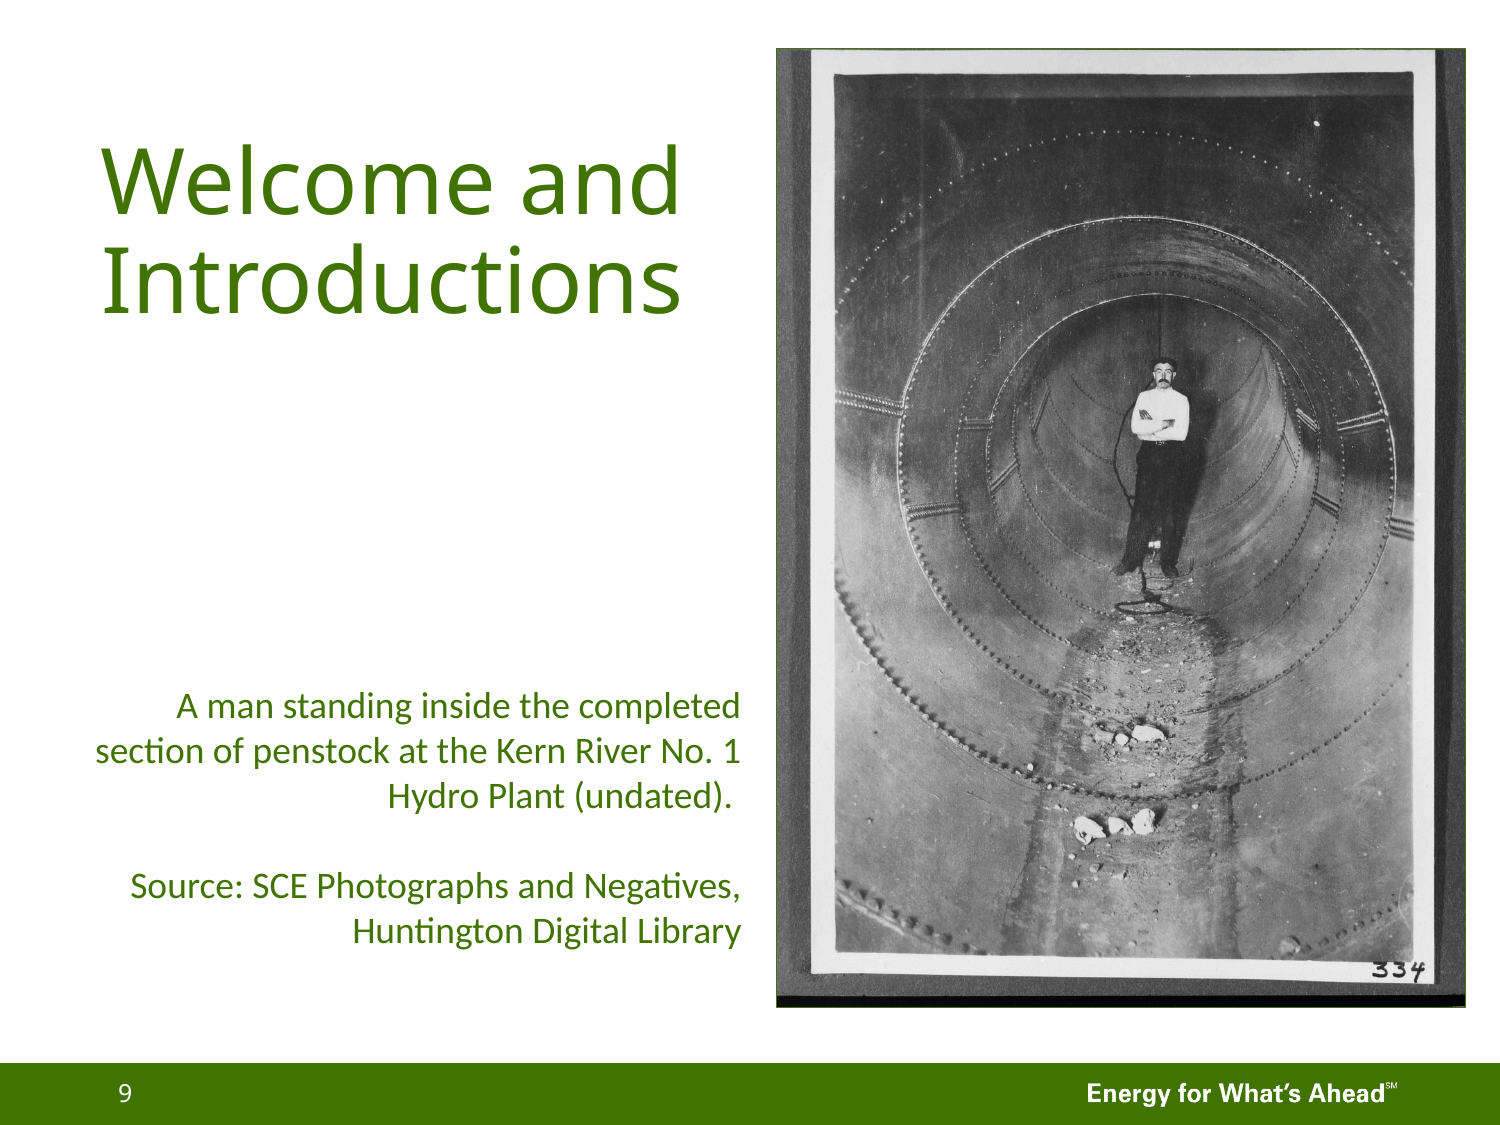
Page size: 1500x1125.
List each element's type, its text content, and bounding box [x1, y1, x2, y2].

slide_number 9 [103, 1064, 441, 1125]
picture [777, 49, 1466, 1007]
text_box A man standing inside the completed section of penstock at the Kern River No. 1 Hydro Plant (undated). Source: SCE Photographs and Negatives, Huntington Digital Library [55, 673, 757, 959]
picture [1088, 1082, 1397, 1107]
list Welcome and Introductions [34, 37, 750, 407]
